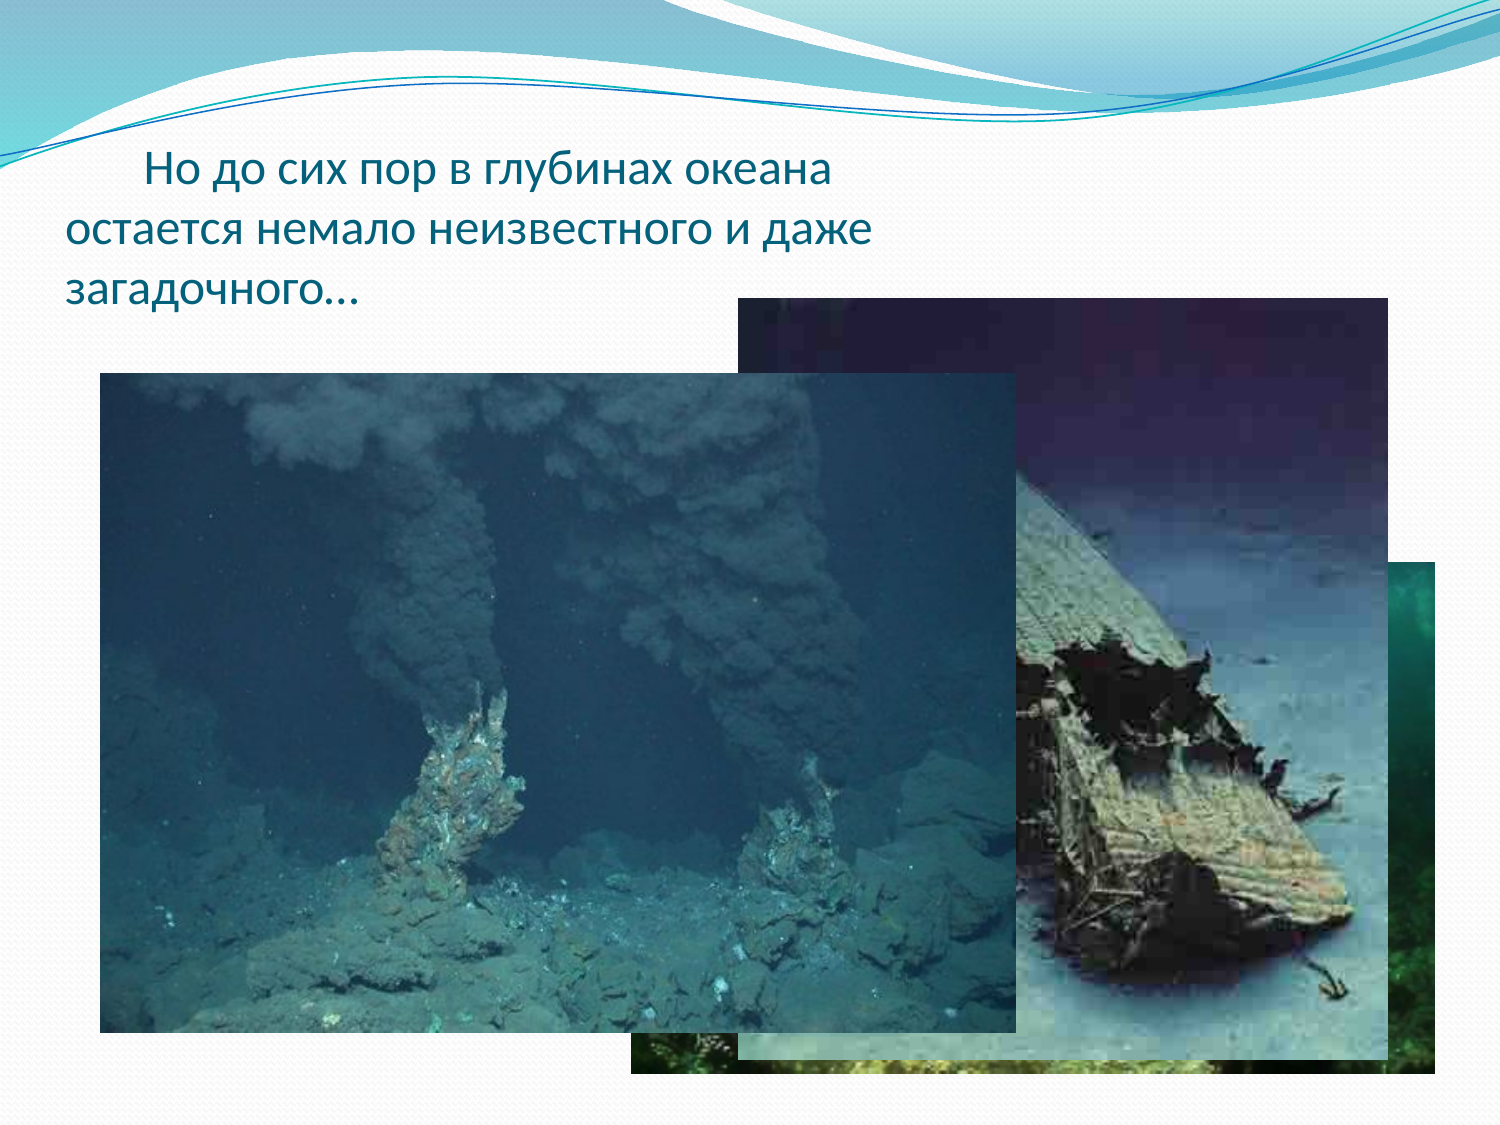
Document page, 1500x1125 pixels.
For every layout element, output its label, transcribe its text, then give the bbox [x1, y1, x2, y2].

picture [631, 562, 1435, 1074]
title Но до сих пор в глубинах океана остается немало неизвестного и даже загадочного… [64, 115, 904, 315]
picture [100, 297, 1389, 1061]
